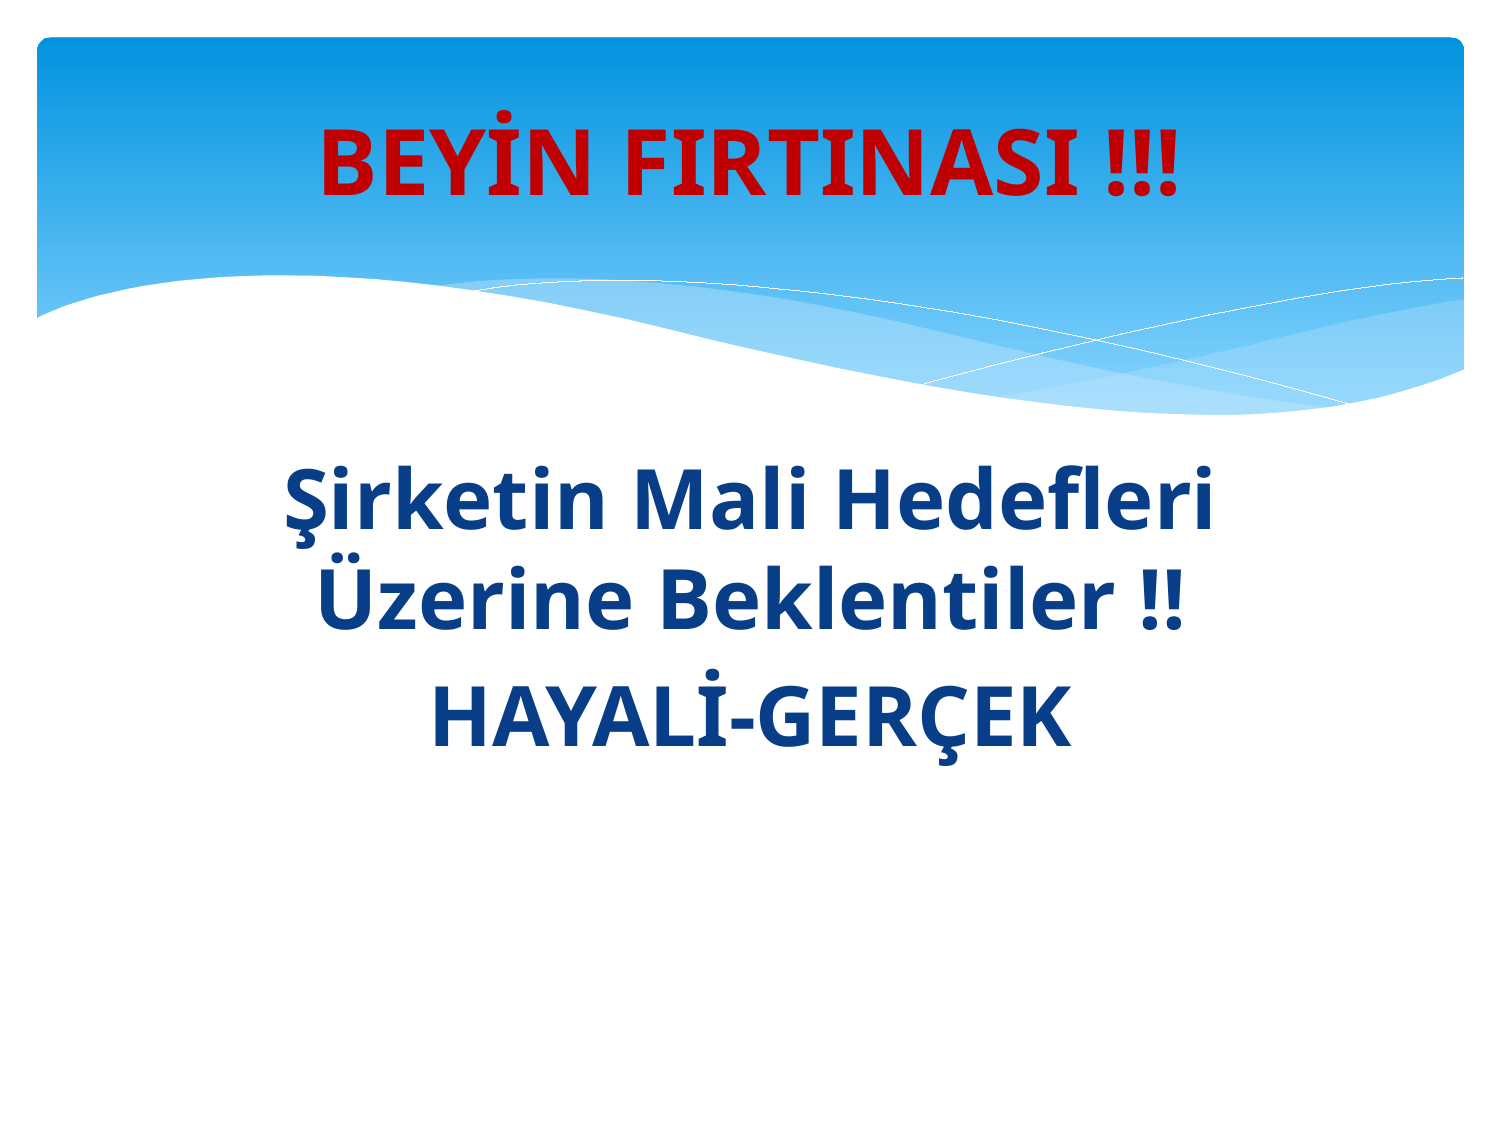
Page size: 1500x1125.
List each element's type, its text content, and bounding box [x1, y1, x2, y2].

title BEYİN FIRTINASI !!! [75, 55, 1425, 261]
list Şirketin Mali Hedefleri Üzerine Beklentiler !! HAYALİ-GERÇEK [143, 438, 1359, 1005]
